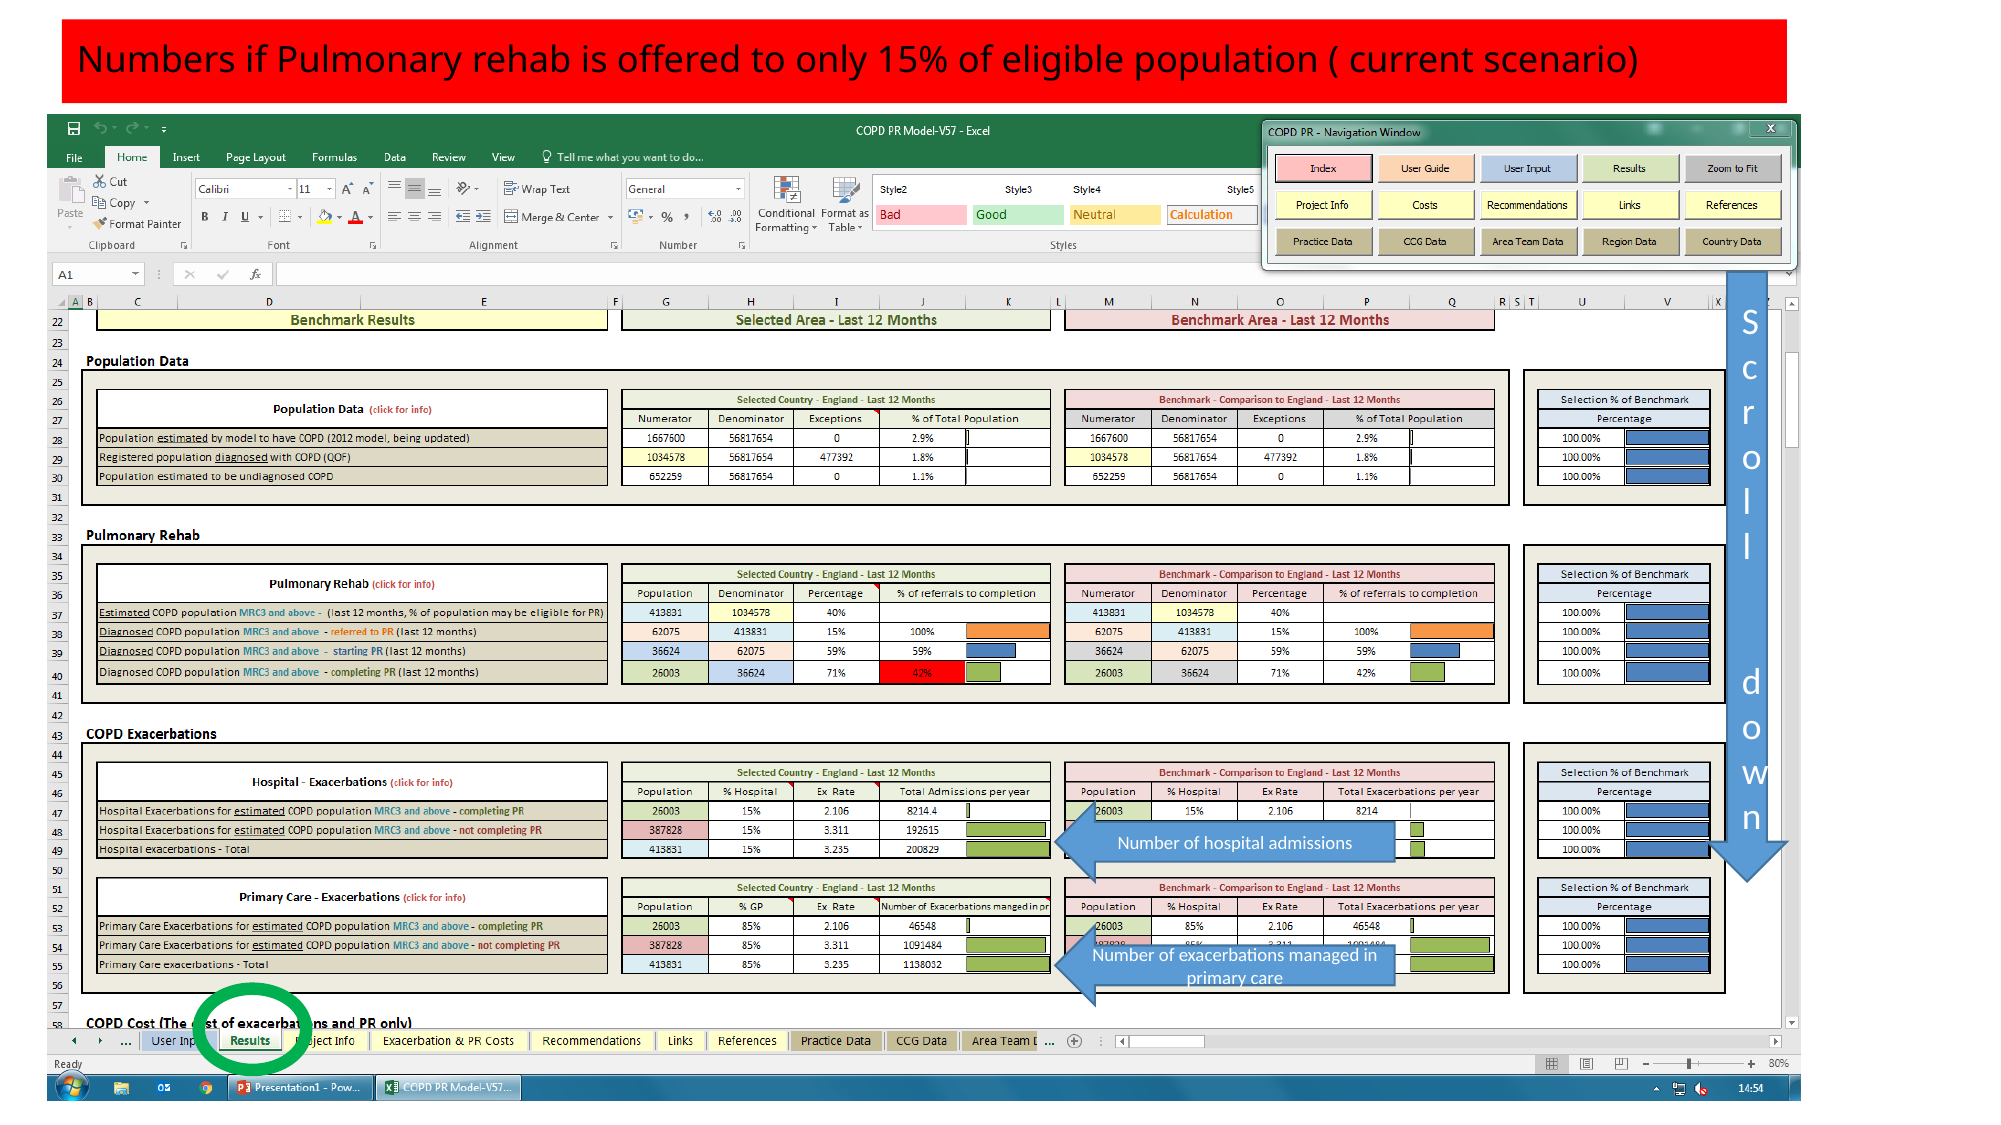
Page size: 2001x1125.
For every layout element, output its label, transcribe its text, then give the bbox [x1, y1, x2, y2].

title Numbers if Pulmonary rehab is offered to only 15% of eligible population ( current scenario) [61, 19, 1787, 104]
picture [47, 114, 1801, 1101]
